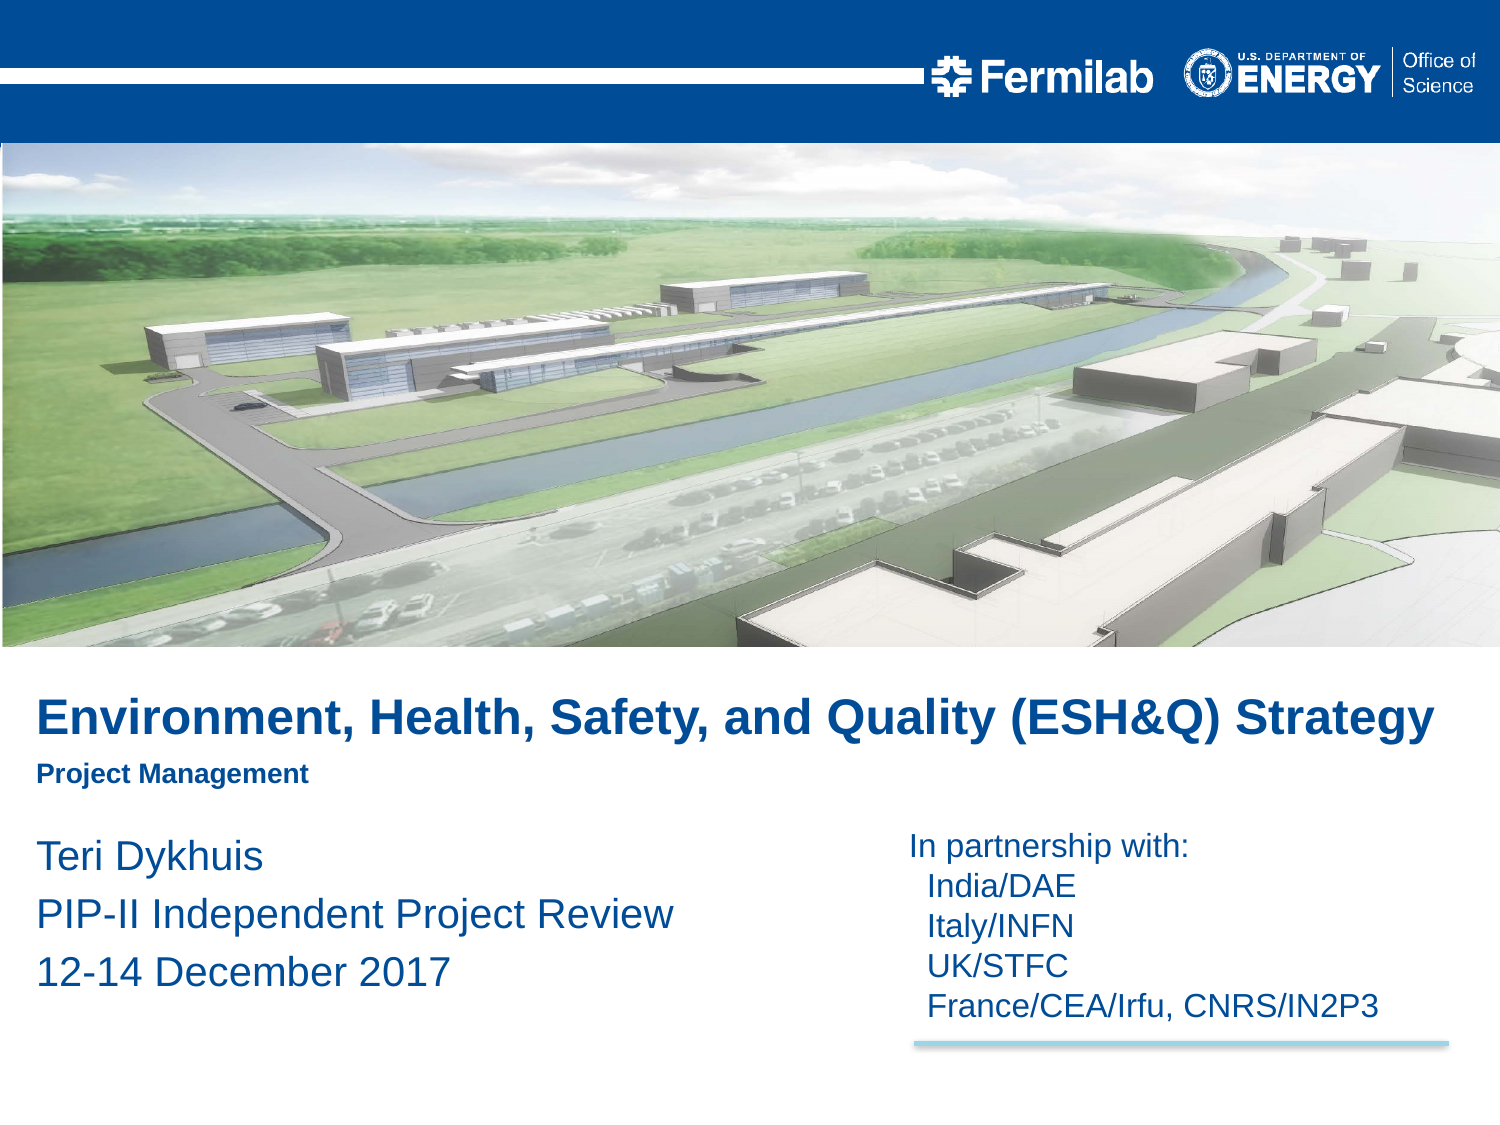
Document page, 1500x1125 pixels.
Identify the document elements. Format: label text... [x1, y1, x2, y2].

picture [1, 143, 1500, 647]
list Environment, Health, Safety, and Quality (ESH&Q) Strategy Project Management [36, 656, 1458, 821]
list Teri Dykhuis PIP-II Independent Project Review 12-14 December 2017 [36, 821, 847, 1072]
